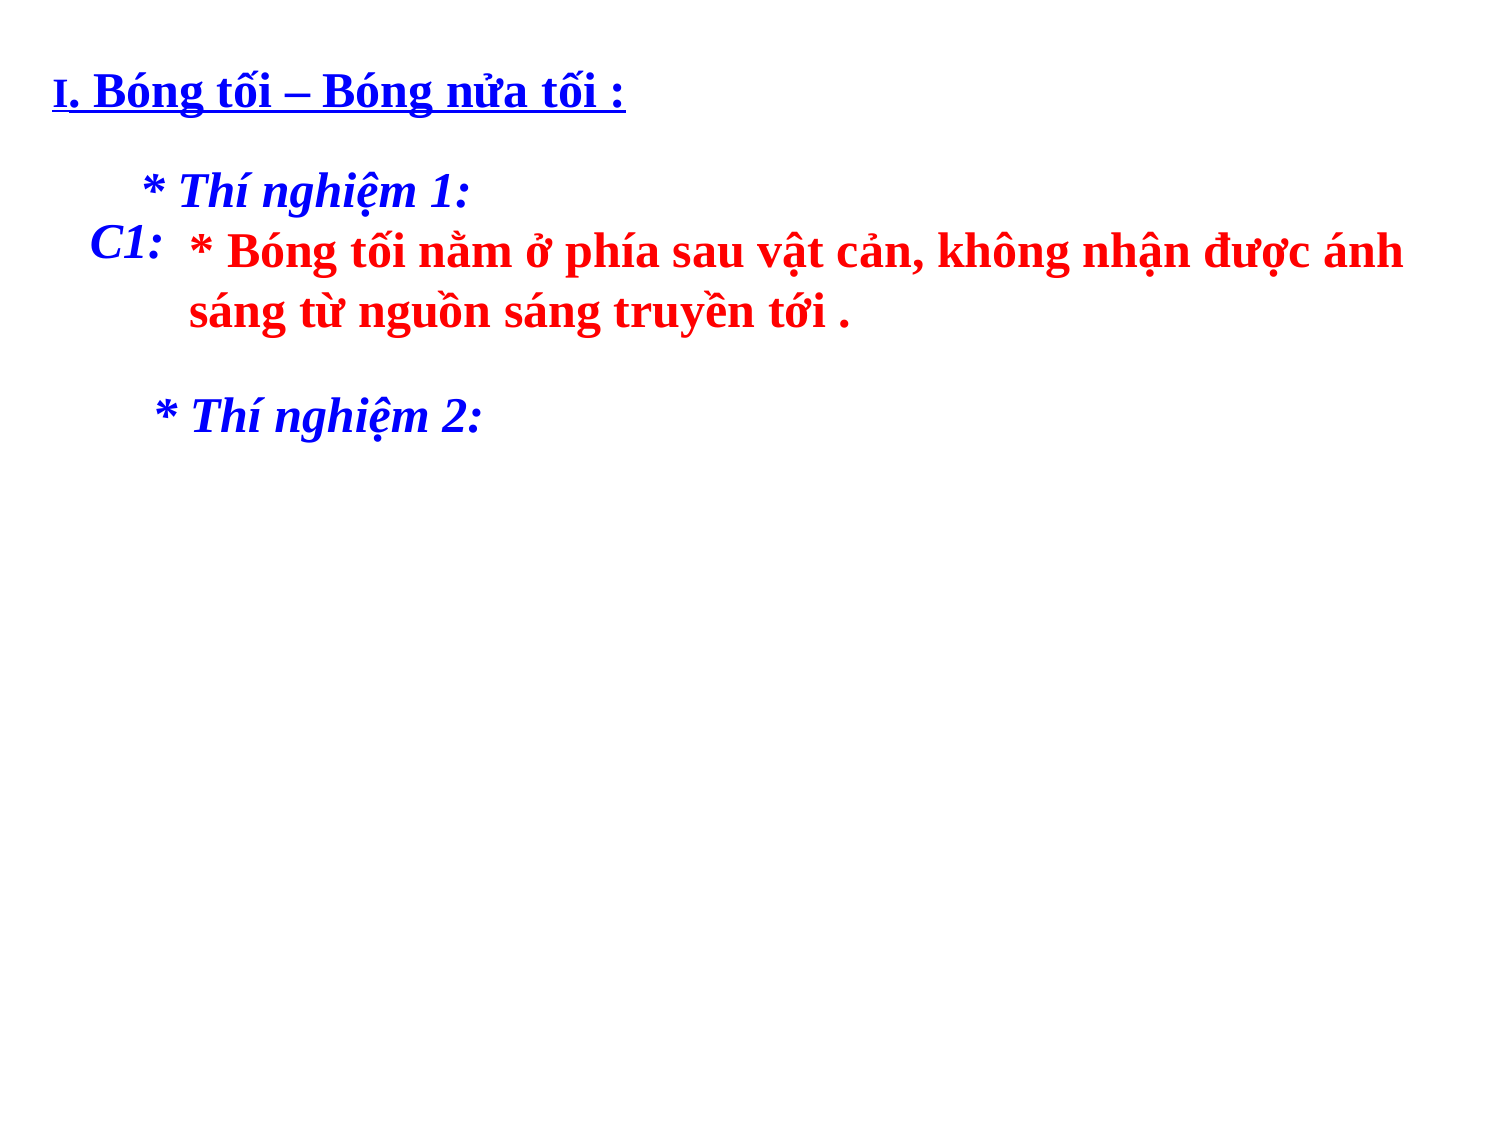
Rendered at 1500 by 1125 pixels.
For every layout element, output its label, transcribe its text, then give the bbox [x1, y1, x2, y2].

text_box C1: [75, 200, 174, 276]
text_box * Bóng tối nằm ở phía sau vật cản, không nhận được ánh sáng từ nguồn sáng truyền tới . [174, 209, 1463, 345]
text_box * Thí nghiệm 1: [125, 149, 775, 225]
text_box I. Bóng tối – Bóng nửa tối : [37, 49, 913, 125]
text_box * Thí nghiệm 2: [137, 374, 713, 450]
